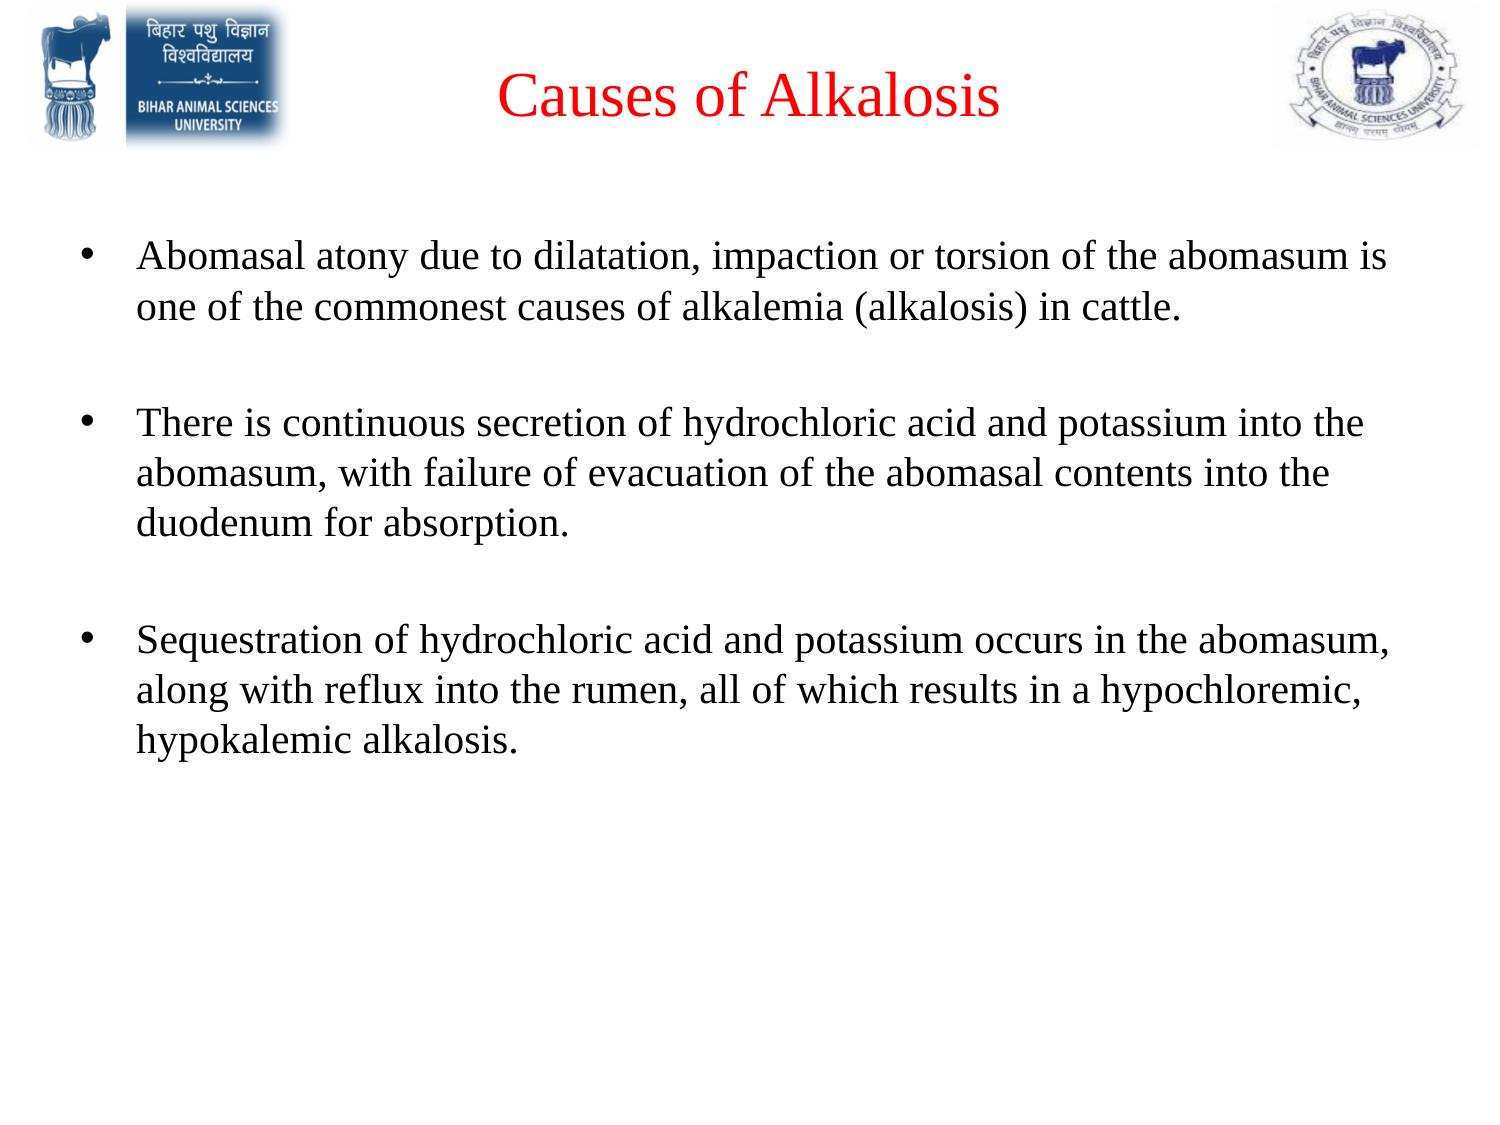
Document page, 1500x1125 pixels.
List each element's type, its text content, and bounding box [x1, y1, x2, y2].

picture [24, 0, 294, 153]
list Abomasal atony due to dilatation, impaction or torsion of the abomasum is one of the commonest causes of alkalemia (alkalosis) in cattle. There is continuous secretion of hydrochloric acid and potassium into the abomasum, with failure of evacuation of the abomasal contents into the duodenum for absorption. Sequestration of hydrochloric acid and potassium occurs in the abomasum, along with reflux into the rumen, all of which results in a hypochloremic, hypokalemic alkalosis. [64, 152, 1459, 1094]
title Causes of Alkalosis [328, 45, 1172, 138]
picture [1269, 0, 1483, 153]
